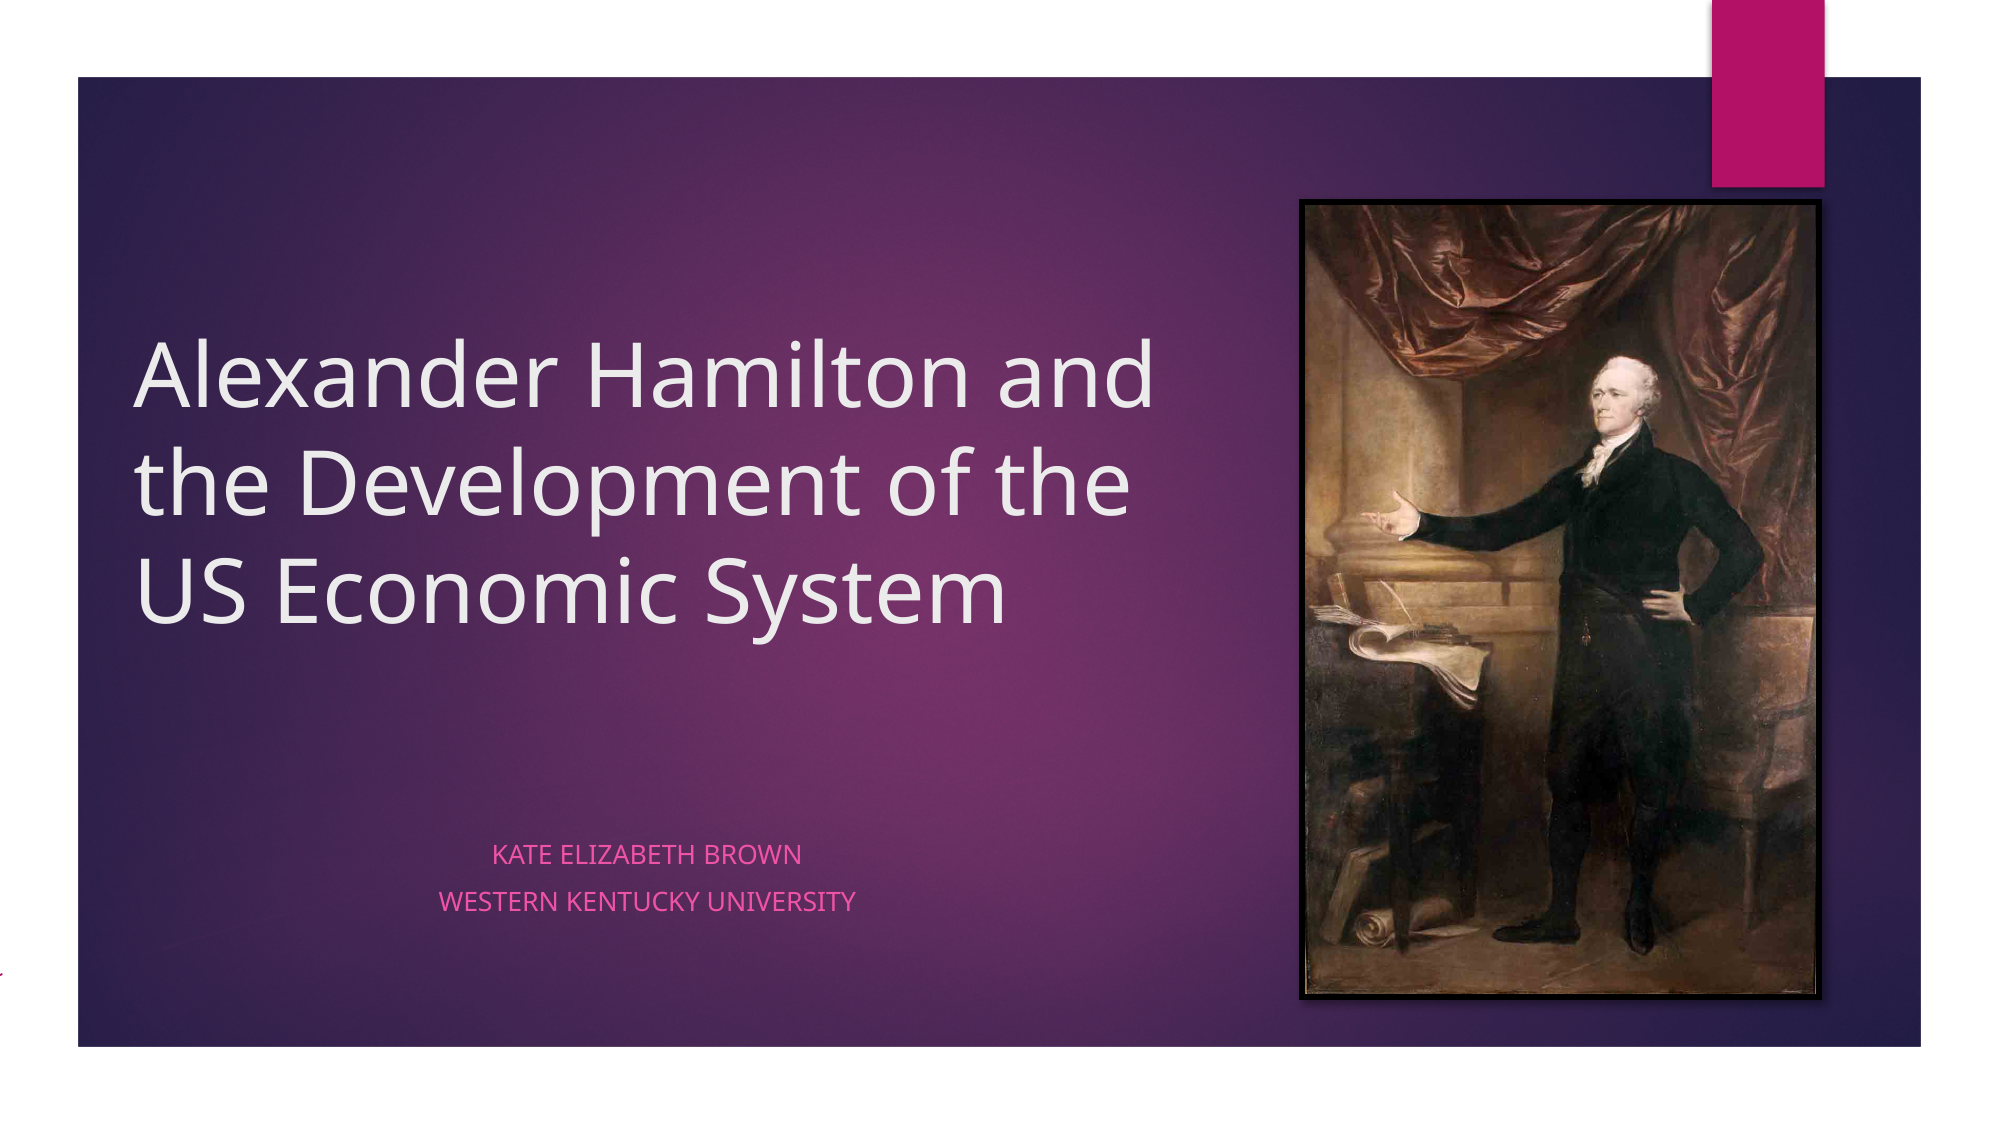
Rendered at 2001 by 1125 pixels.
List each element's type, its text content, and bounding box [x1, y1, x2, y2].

picture [1304, 204, 1817, 995]
title Alexander Hamilton and the Development of the US Economic System [118, 224, 1247, 650]
subtitle Kate Elizabeth Brown Western Kentucky University [261, 783, 1033, 925]
